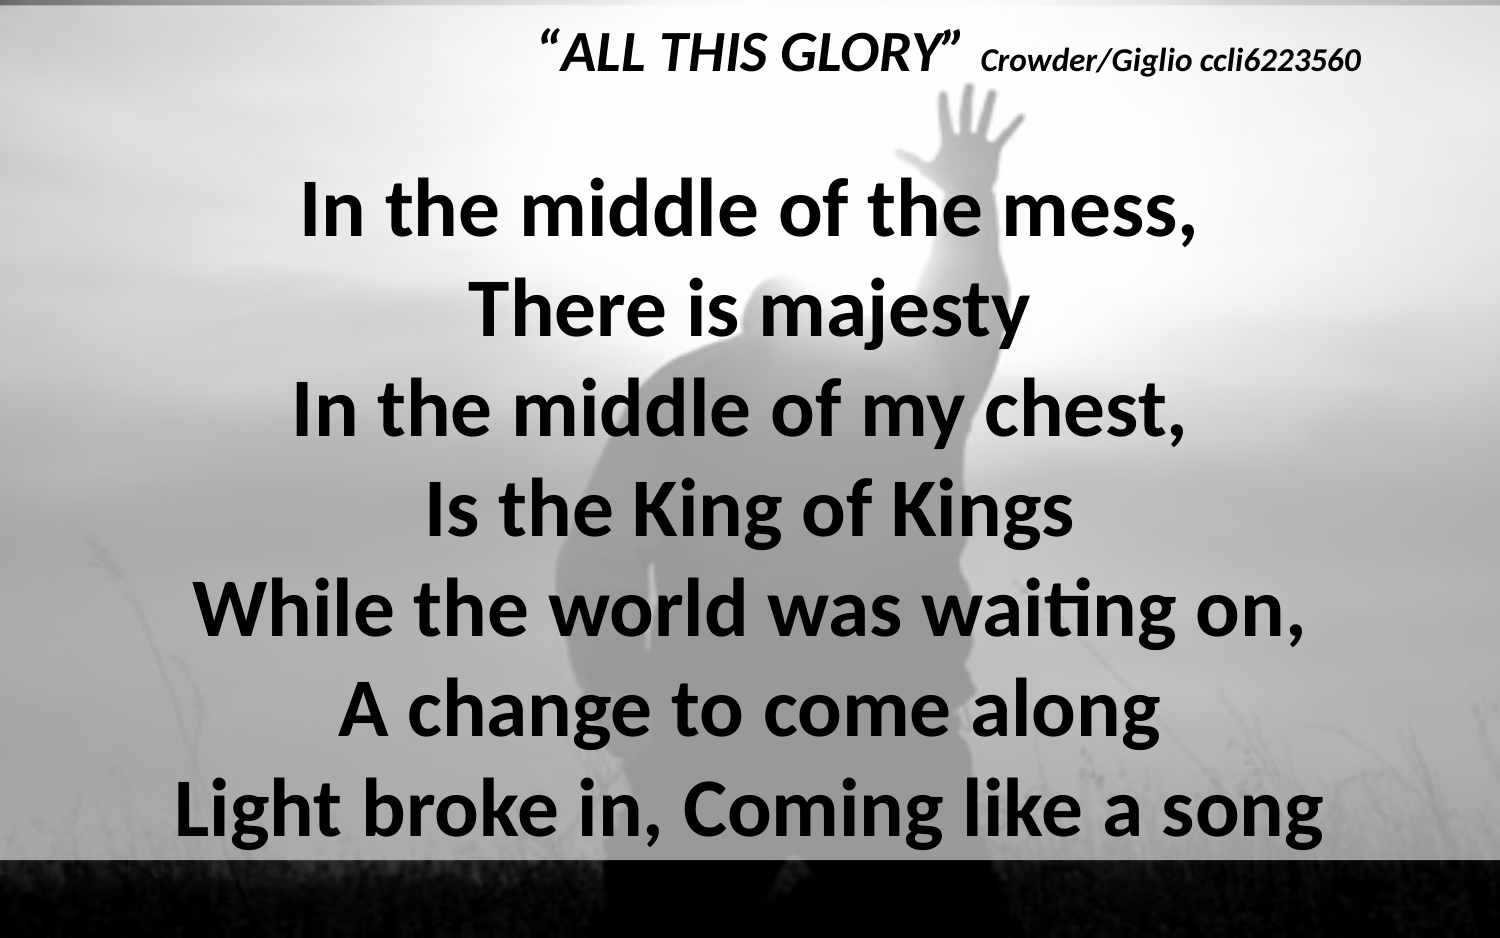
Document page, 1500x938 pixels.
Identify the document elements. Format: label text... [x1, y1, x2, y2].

text_box “ALL THIS GLORY” Crowder/Giglio ccli6223560 In the middle of the mess, There is majesty In the middle of my chest, Is the King of Kings While the world was waiting on, A change to come along Light broke in, Coming like a song [0, 5, 1500, 861]
picture [0, 861, 1500, 938]
picture [0, 0, 1500, 5]
